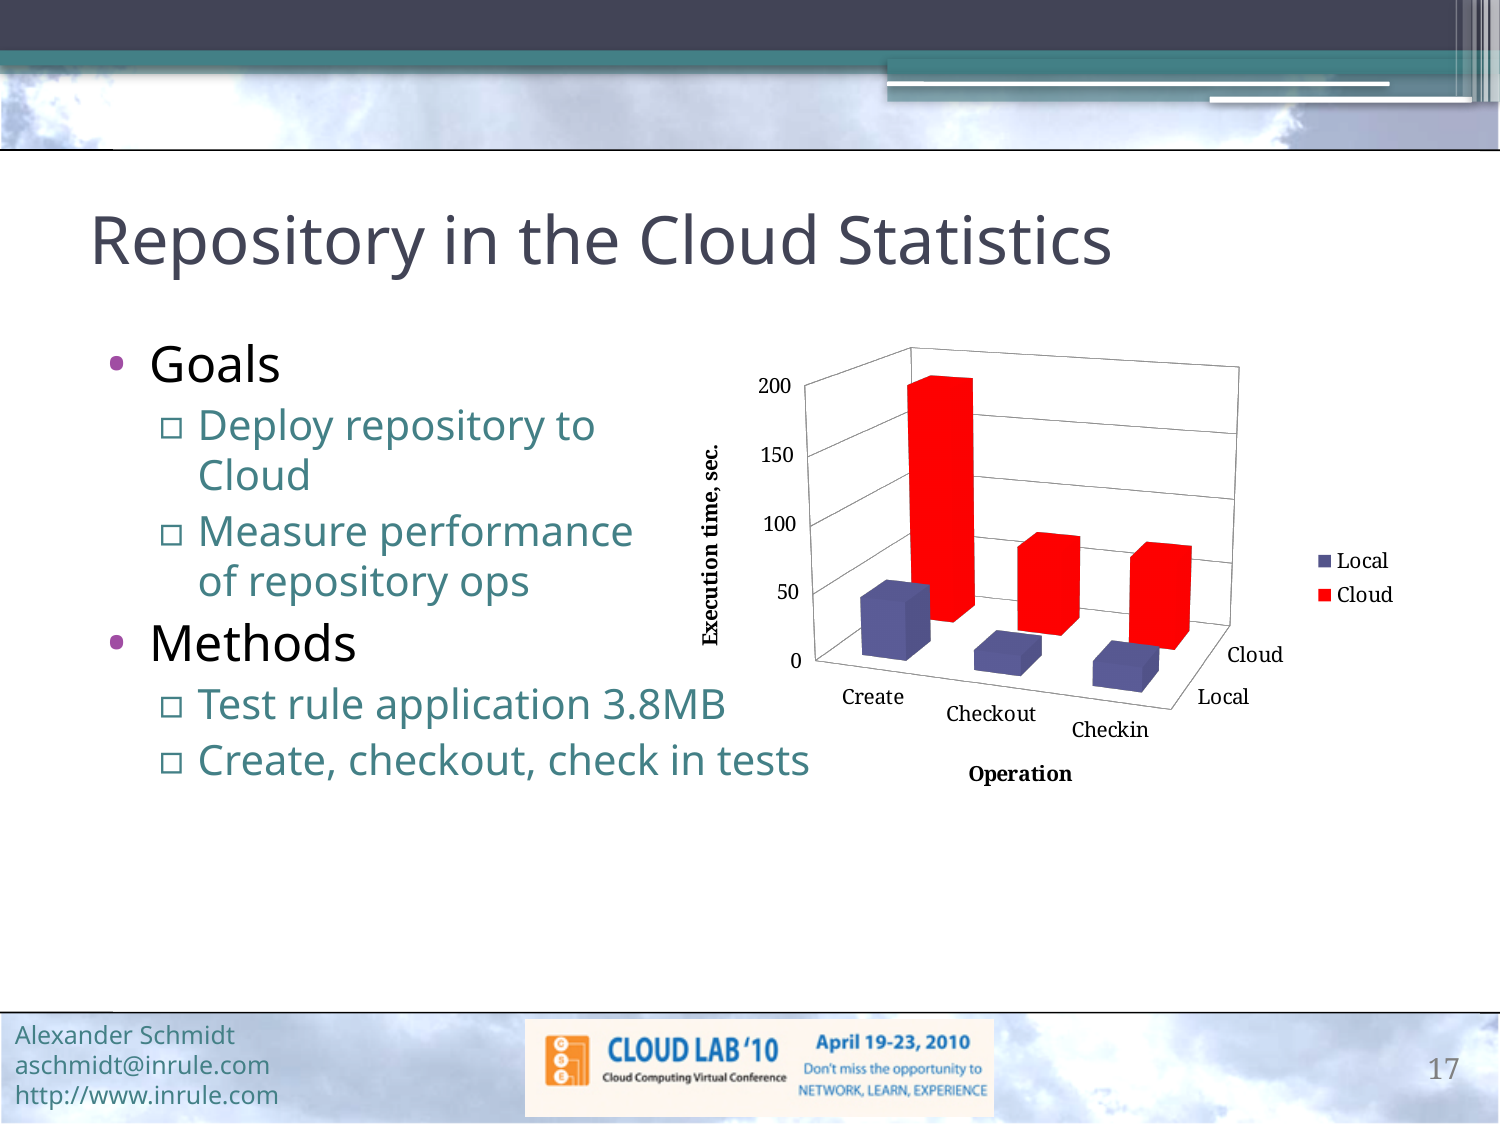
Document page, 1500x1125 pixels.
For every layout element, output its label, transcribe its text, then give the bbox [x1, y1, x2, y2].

picture [0, 74, 1500, 149]
picture [0, 1014, 1500, 1125]
slide_number 17 [1350, 1037, 1475, 1098]
title Repository in the Cloud Statistics [75, 149, 1425, 325]
chart [662, 337, 1413, 819]
list Goals Deploy repository to Cloud Measure performance of repository ops Methods Test rule application 3.8MB Create, checkout, check in tests [75, 325, 1425, 988]
